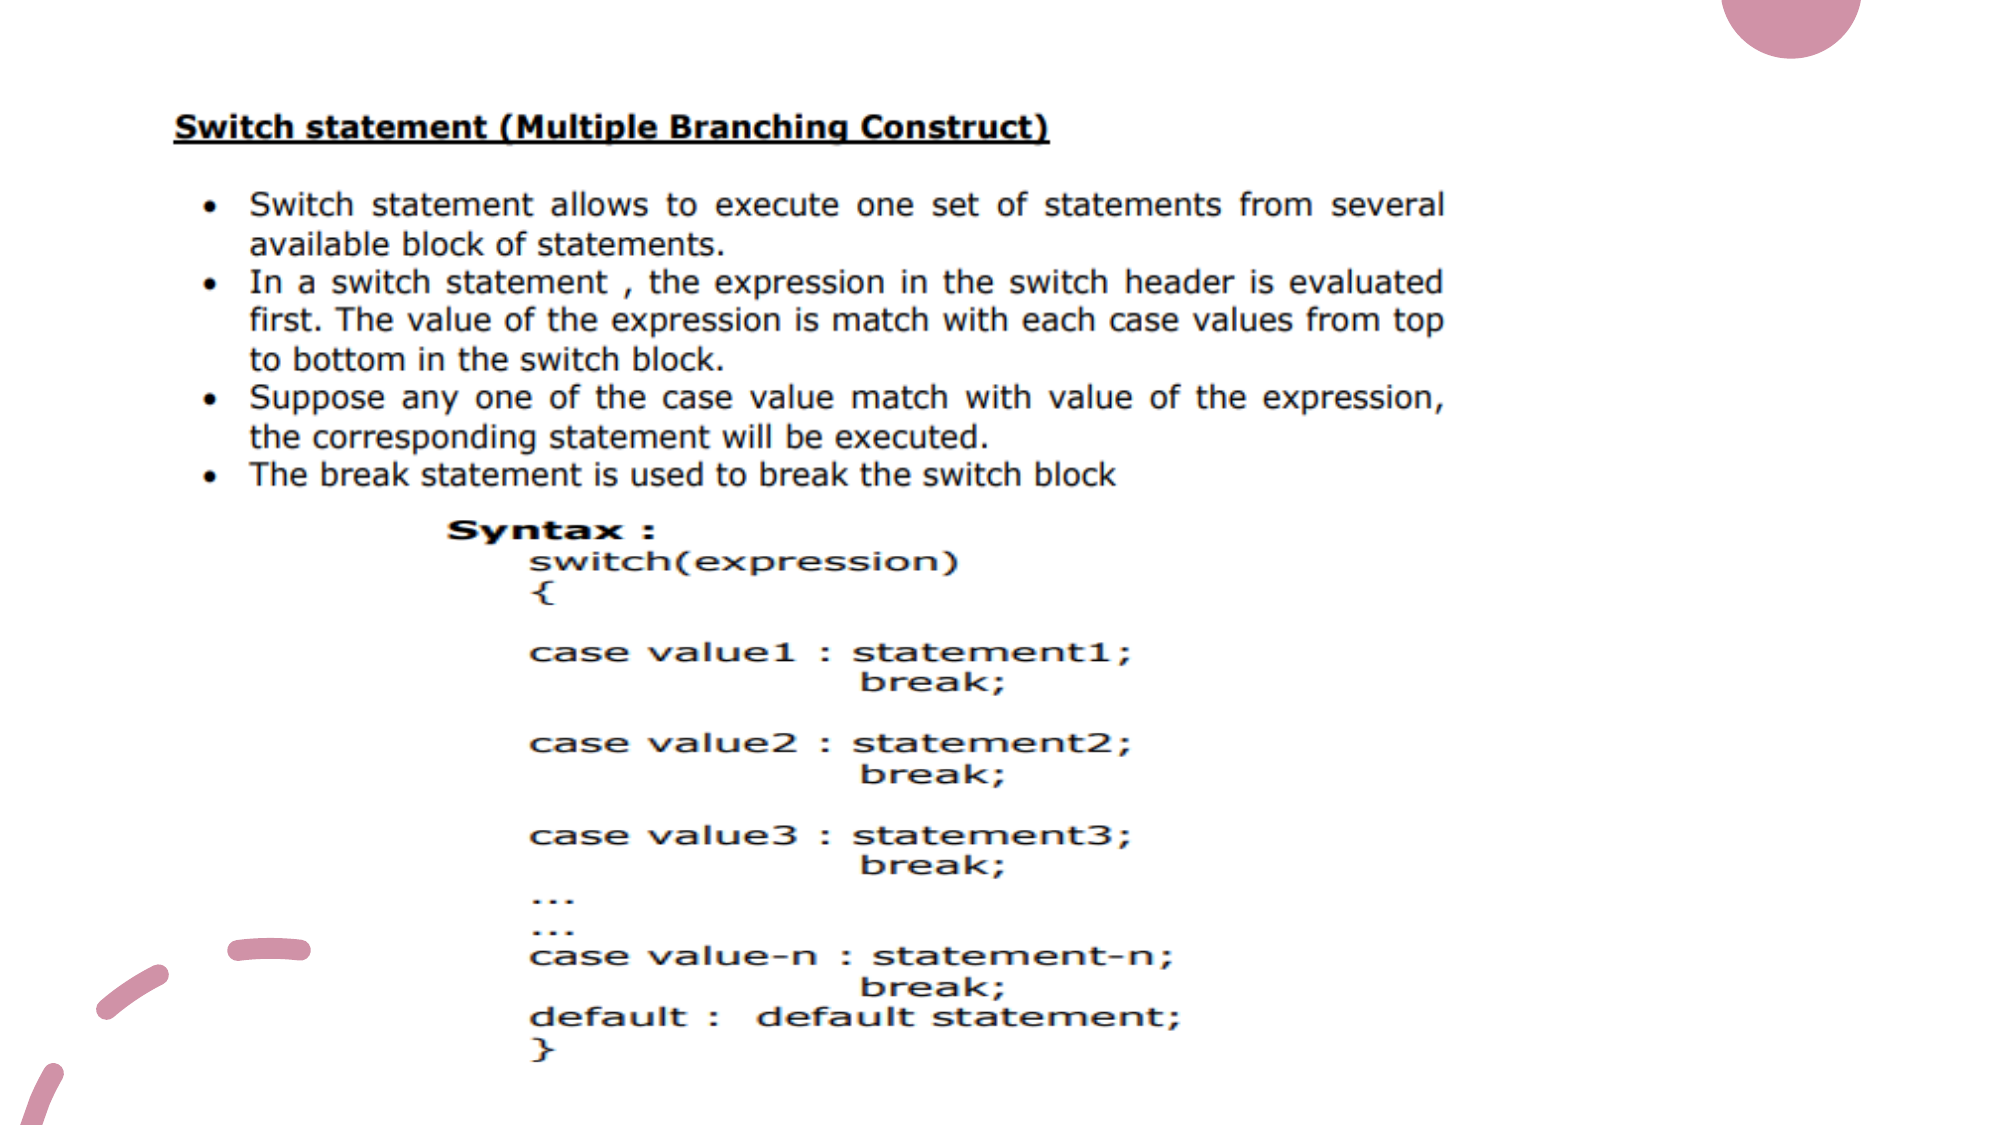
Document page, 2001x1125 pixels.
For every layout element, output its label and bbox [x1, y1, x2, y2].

picture [148, 97, 1473, 1070]
